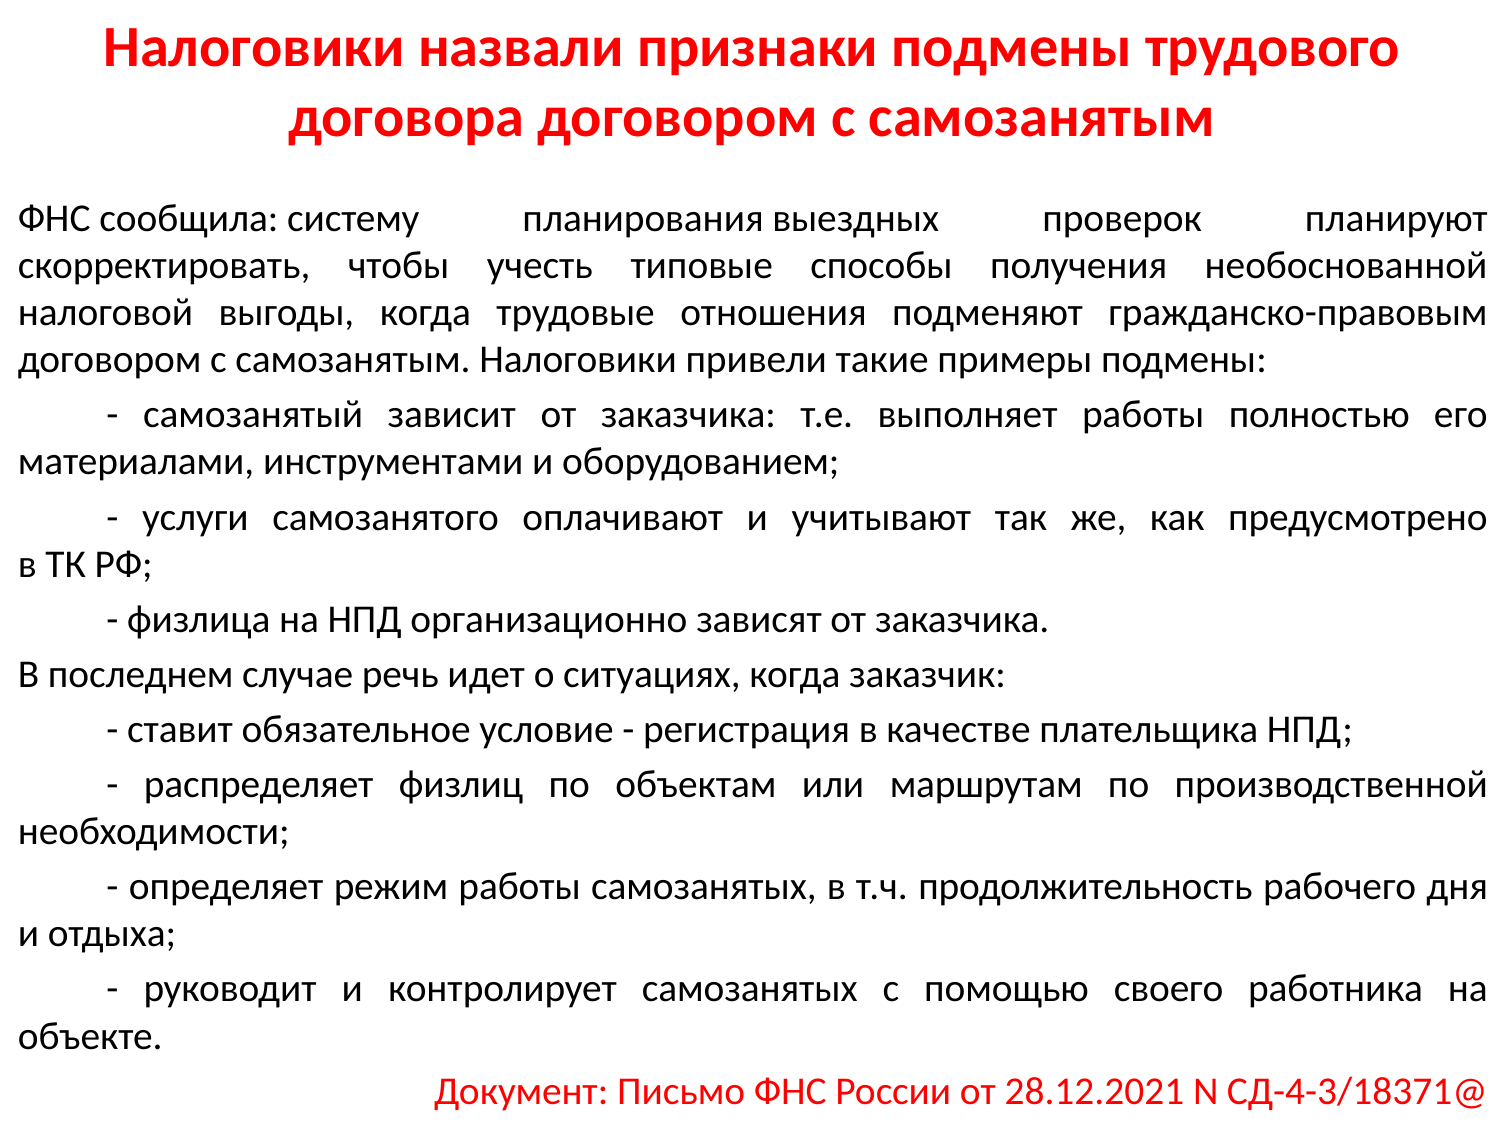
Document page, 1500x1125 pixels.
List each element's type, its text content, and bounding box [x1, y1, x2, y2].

title Налоговики назвали признаки подмены трудового договора договором с самозанятым [76, 19, 1427, 184]
list ФНС сообщила: систему планирования выездных проверок планируют скорректировать, чтобы учесть типовые способы получения необоснованной налоговой выгоды, когда трудовые отношения подменяют гражданско-правовым договором с самозанятым. Налоговики привели такие примеры подмены: - самозанятый зависит от заказчика: т.е. выполняет работы полностью его материалами, инструментами и оборудованием; - услуги самозанятого оплачивают и учитывают так же, как предусмотрено в ТК РФ; - физлица на НПД организационно зависят от заказчика. В последнем случае речь идет о ситуациях, когда заказчик: - ставит обязательное условие - регистрация в качестве плательщика НПД; - распределяет физлиц по объектам или маршрутам по производственной необходимости; - определяет режим работы самозанятых, в т.ч. продолжительность рабочего дня и отдыха; - руководит и контролирует самозанятых с помощью своего работника на объекте. Документ: Письмо ФНС России от 28.12.2021 N СД-4-3/18371@ [3, 184, 1500, 1125]
